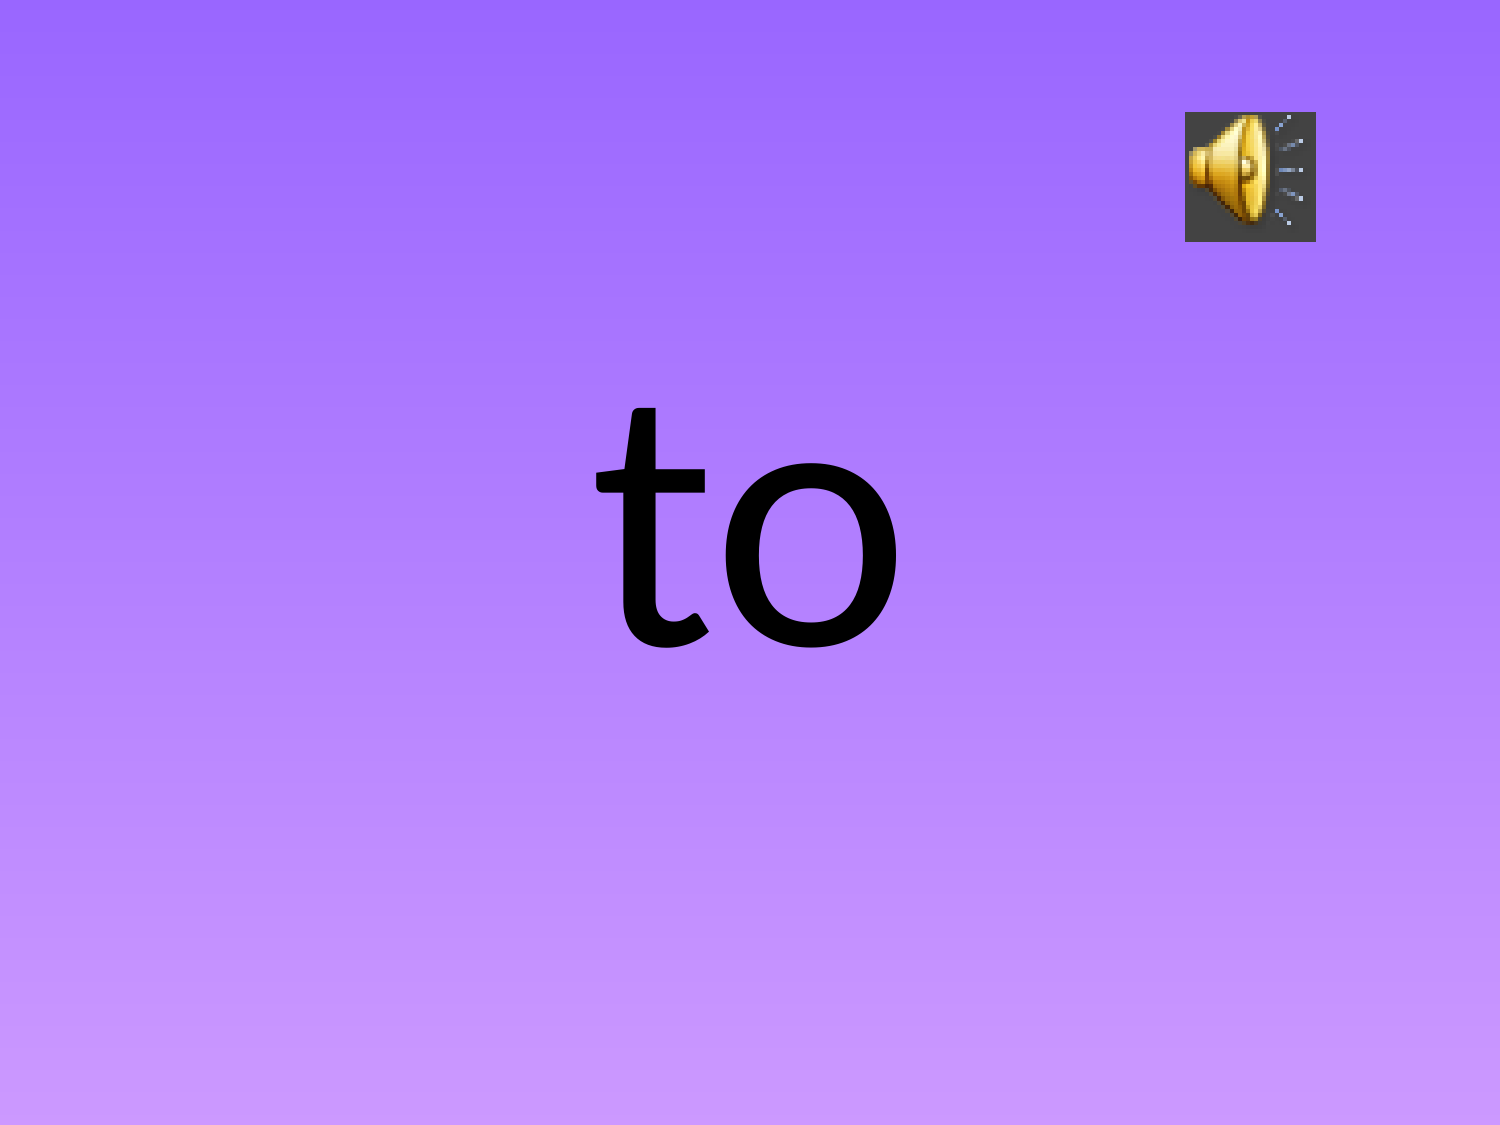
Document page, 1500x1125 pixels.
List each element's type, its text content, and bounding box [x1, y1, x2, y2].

list to [75, 262, 1425, 1005]
picture [1184, 110, 1317, 244]
